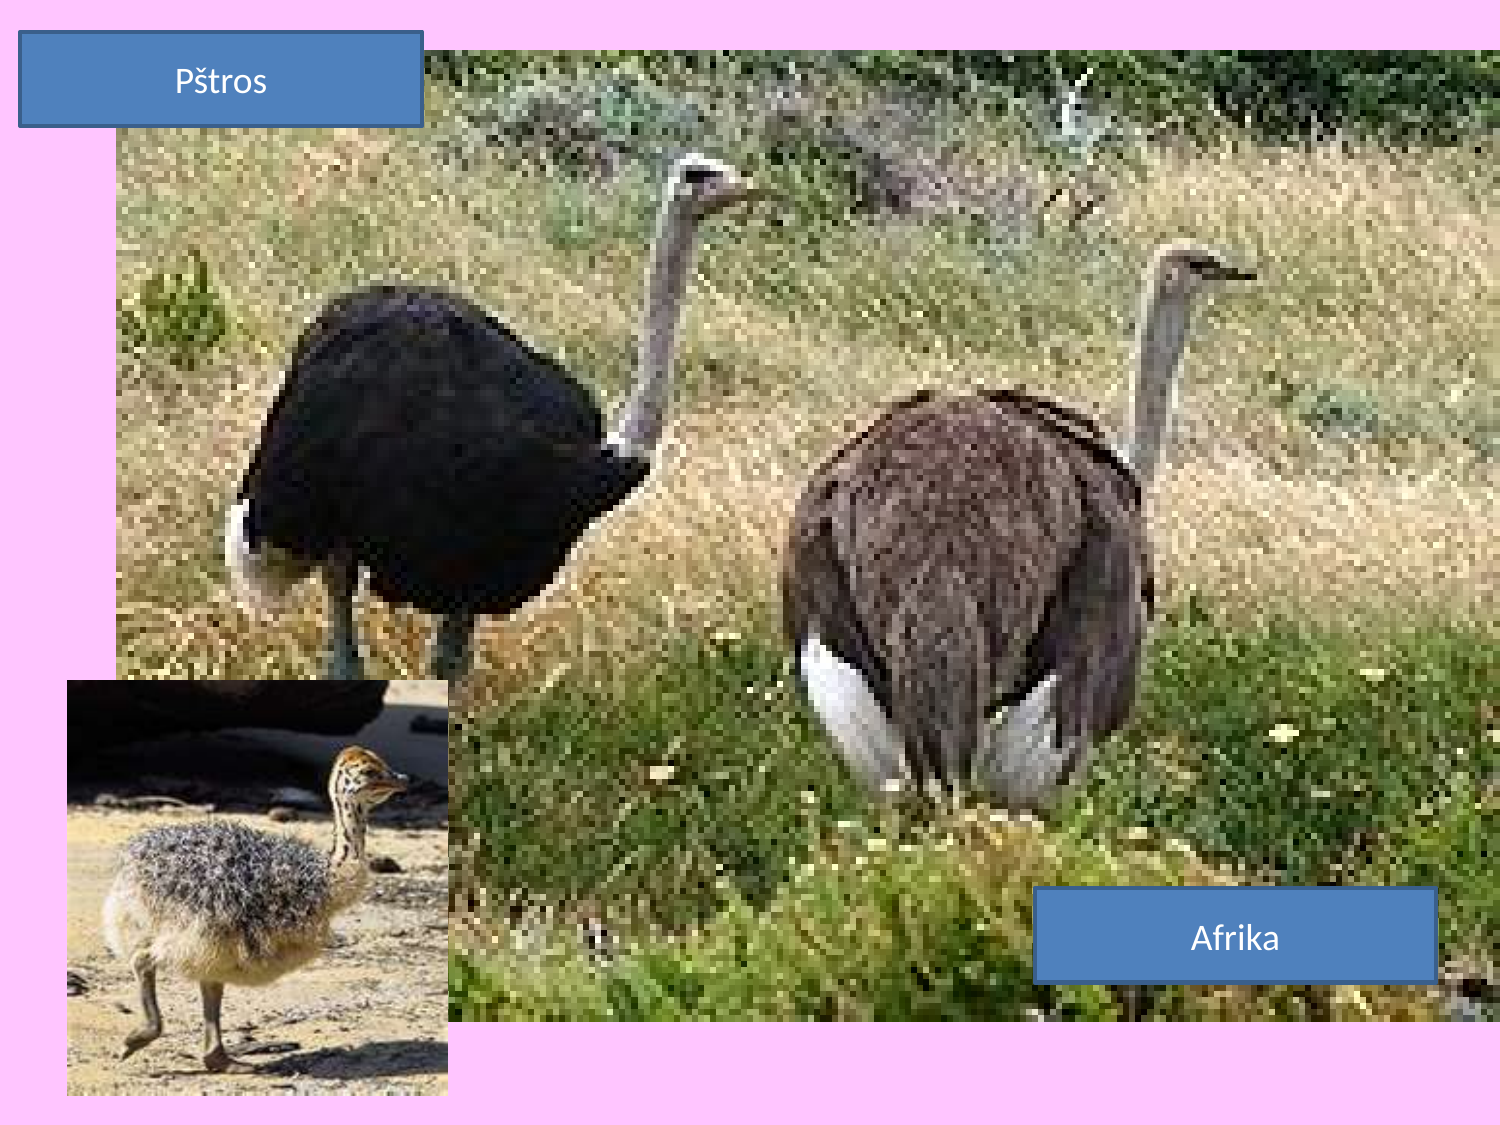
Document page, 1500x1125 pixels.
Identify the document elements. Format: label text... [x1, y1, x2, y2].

text_box Pštros [18, 30, 424, 128]
picture [66, 50, 1500, 1096]
